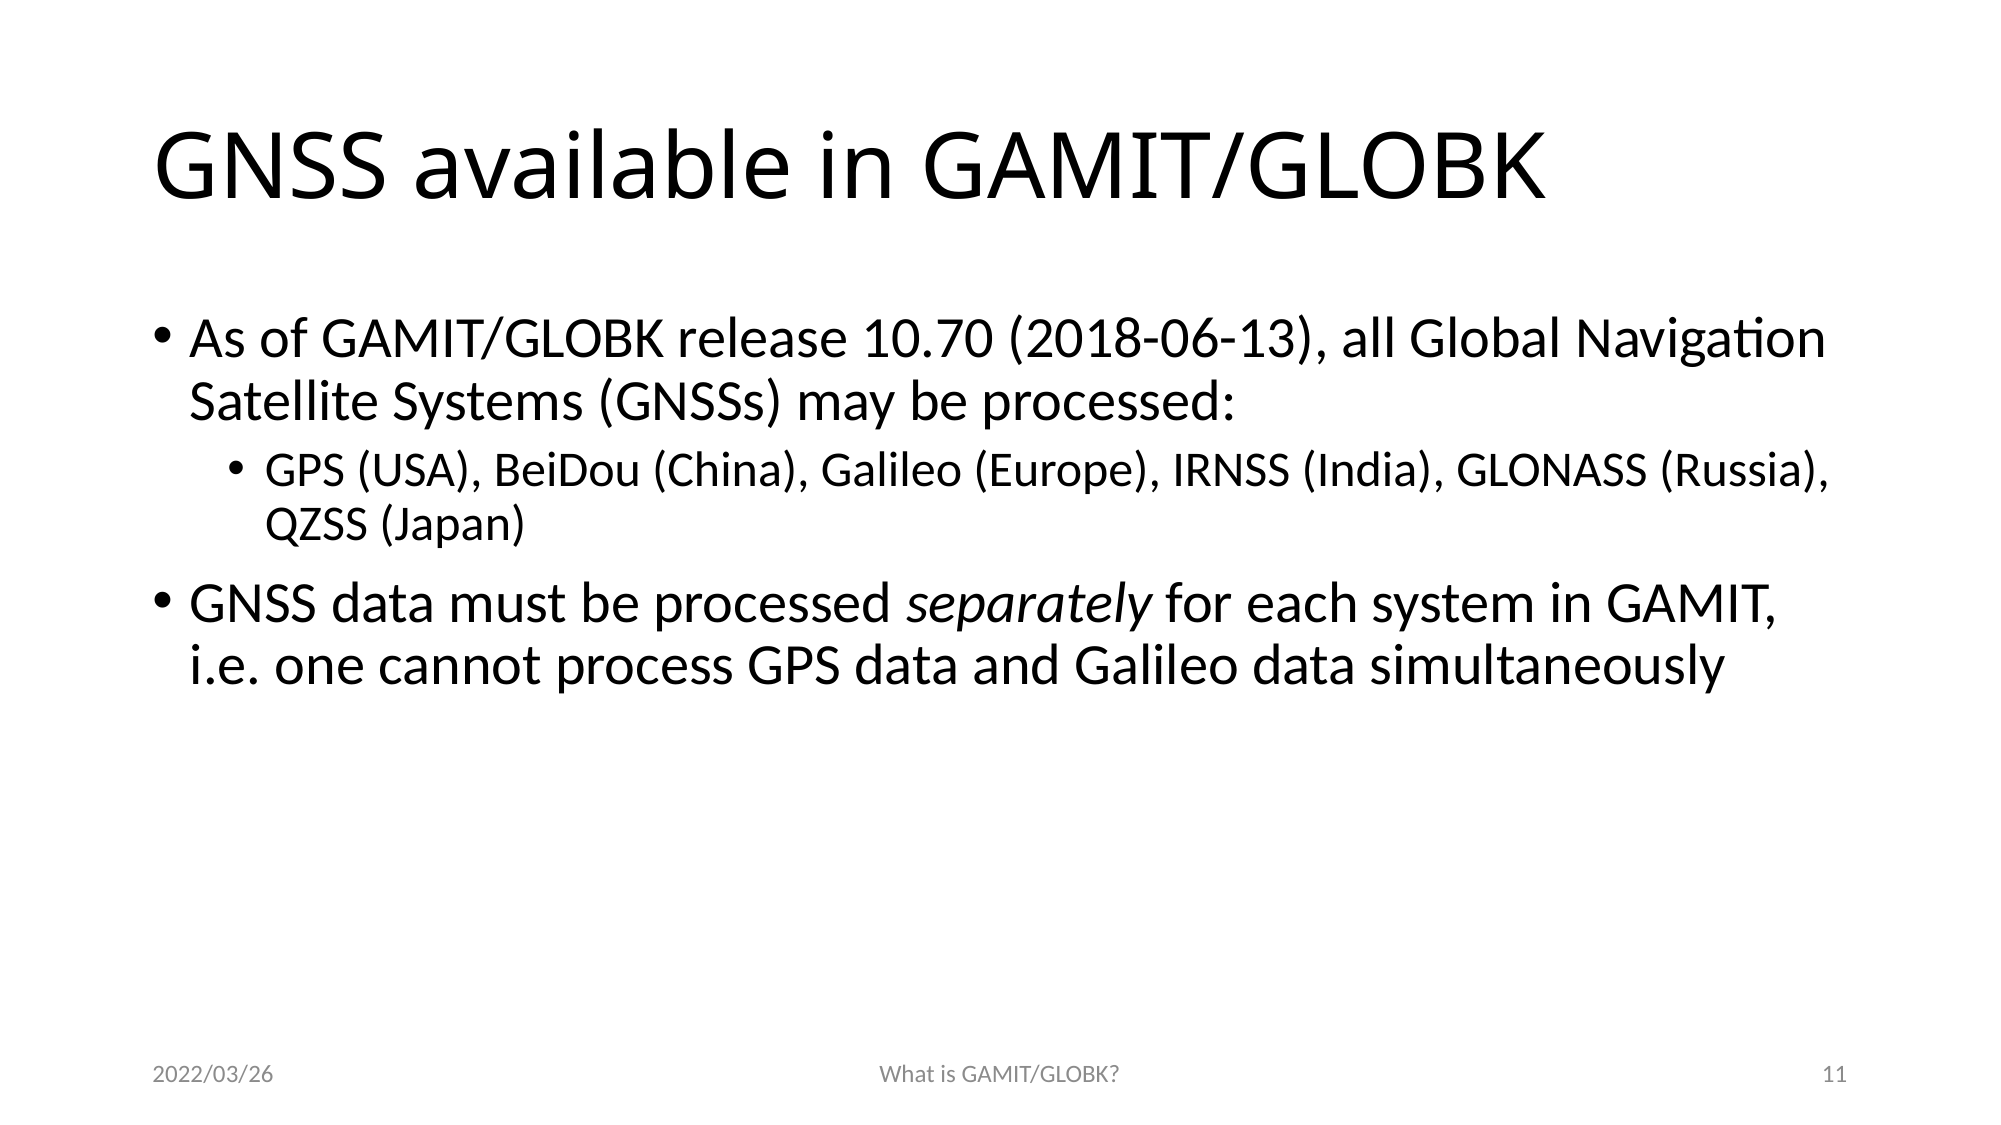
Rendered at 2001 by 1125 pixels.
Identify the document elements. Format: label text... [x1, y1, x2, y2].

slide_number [137, 1042, 588, 1103]
list As of GAMIT/GLOBK release 10.70 (2018-06-13), all Global Navigation Satellite Systems (GNSSs) may be processed: GPS (USA), BeiDou (China), Galileo (Europe), IRNSS (India), GLONASS (Russia), QZSS (Japan) GNSS data must be processed separately for each system in GAMIT, i.e. one cannot process GPS data and Galileo data simultaneously [137, 299, 1863, 1014]
footer What is GAMIT/GLOBK? [662, 1042, 1338, 1103]
slide_number 10 [1412, 1042, 1863, 1103]
title GNSS available in GAMIT/GLOBK [137, 59, 1863, 278]
